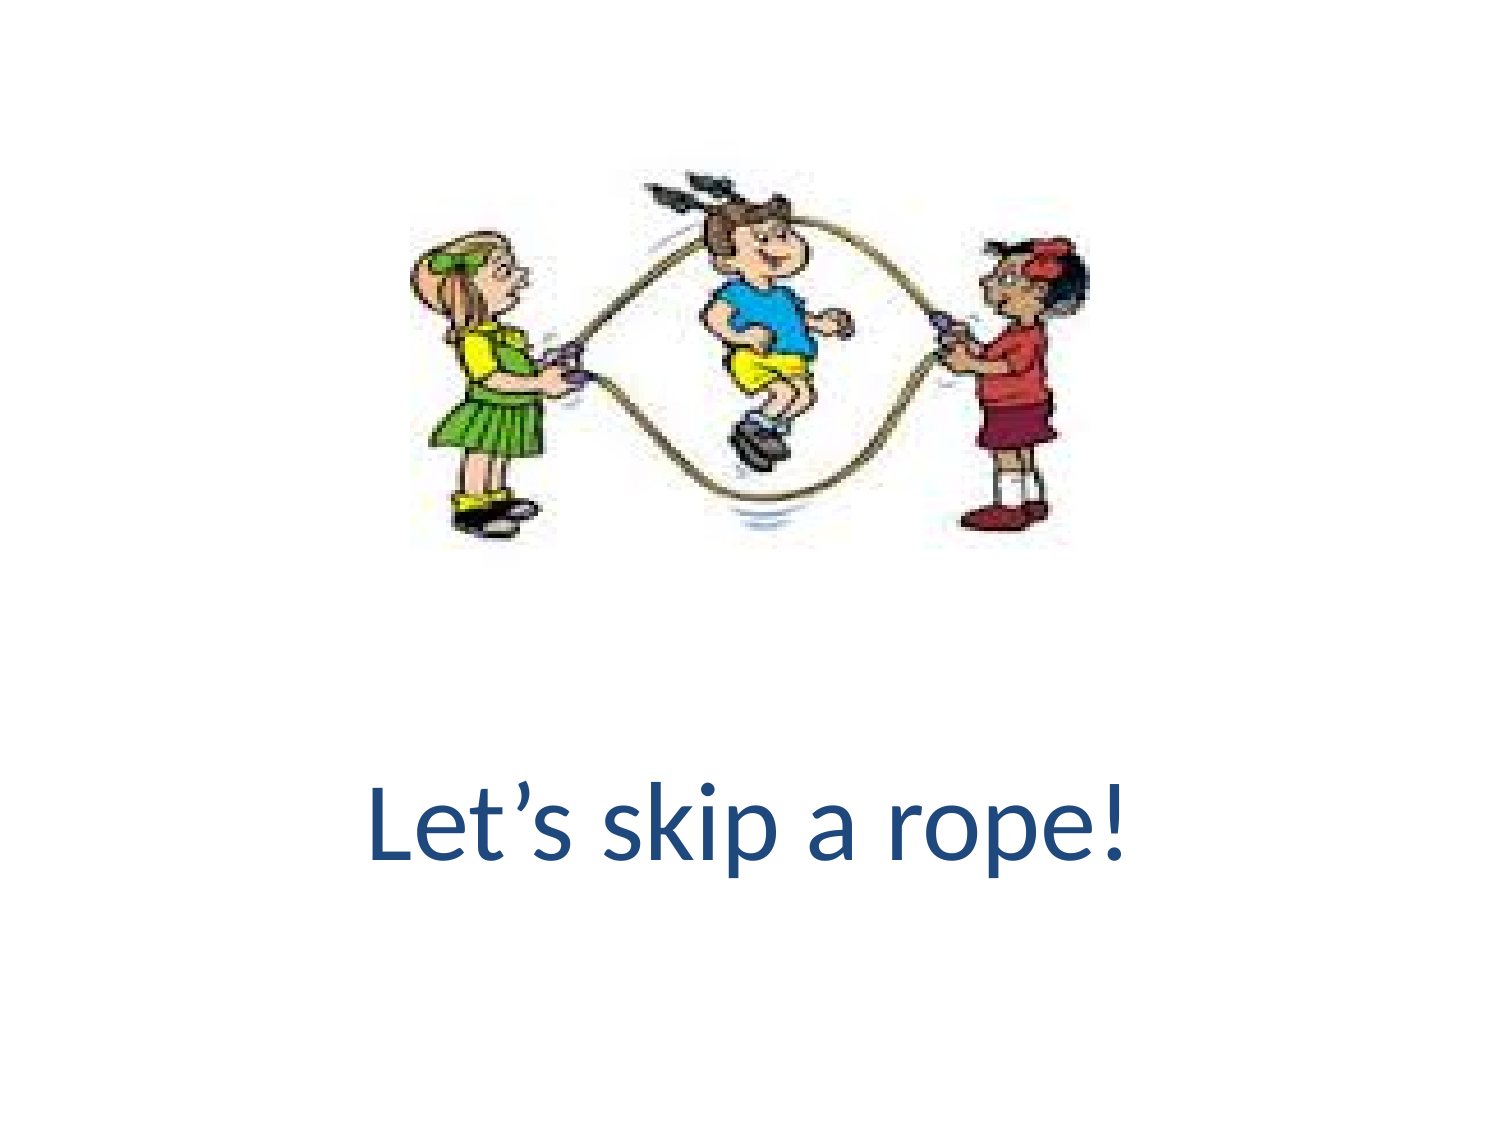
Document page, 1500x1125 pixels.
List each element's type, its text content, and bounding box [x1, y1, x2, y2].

subtitle Let’s skip a rope! [225, 637, 1275, 925]
picture [409, 140, 1091, 575]
